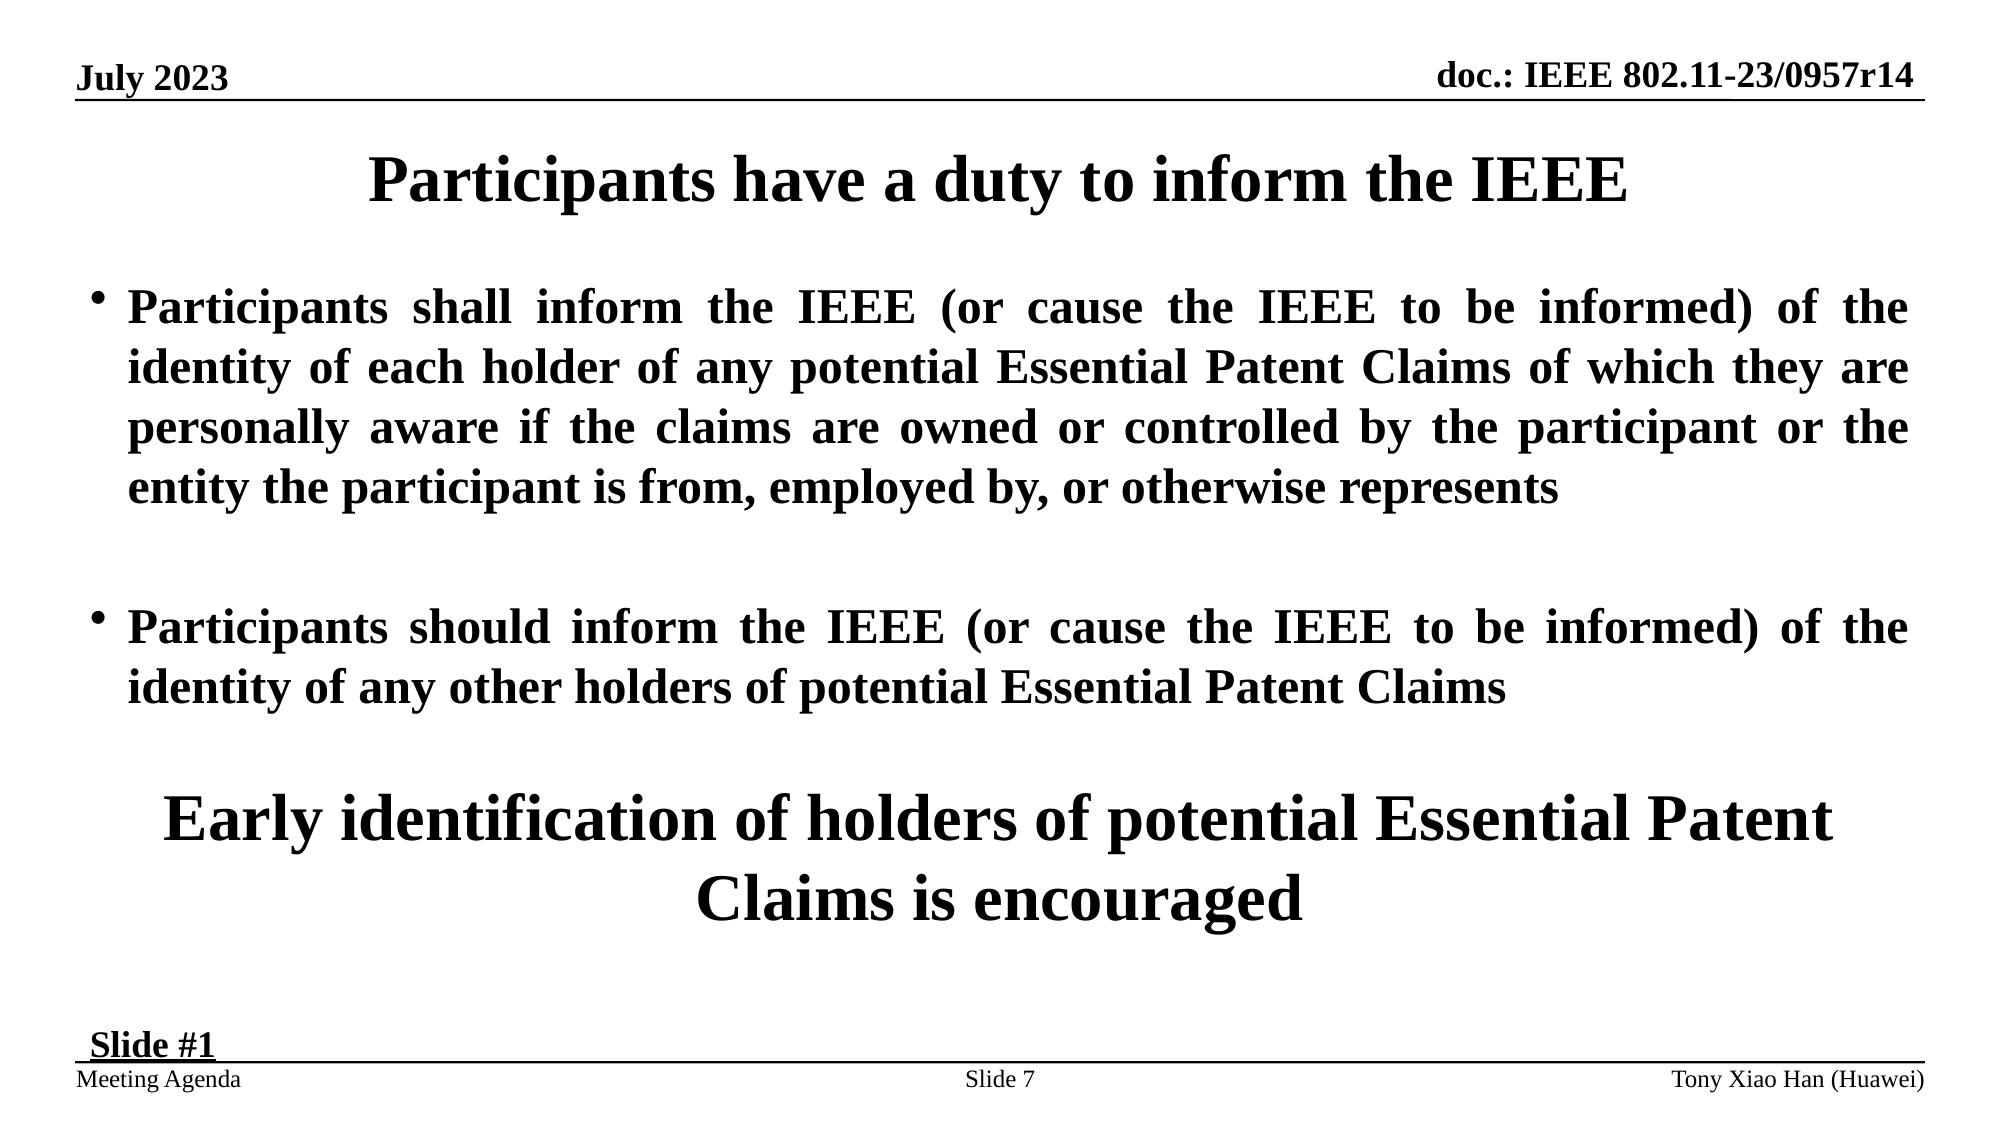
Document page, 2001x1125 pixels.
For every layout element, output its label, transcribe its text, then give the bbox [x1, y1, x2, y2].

text_box Participants have a duty to inform the IEEE [350, 87, 1650, 263]
text_box Slide #1 [75, 1012, 232, 1073]
text_box Participants shall inform the IEEE (or cause the IEEE to be informed) of the identity of each holder of any potential Essential Patent Claims of which they are personally aware if the claims are owned or controlled by the participant or the entity the participant is from, employed by, or otherwise represents Participants should inform the IEEE (or cause the IEEE to be informed) of the identity of any other holders of potential Essential Patent Claims Early identification of holders of potential Essential Patent Claims is encouraged [75, 246, 1925, 1100]
text_box [337, 37, 1688, 163]
